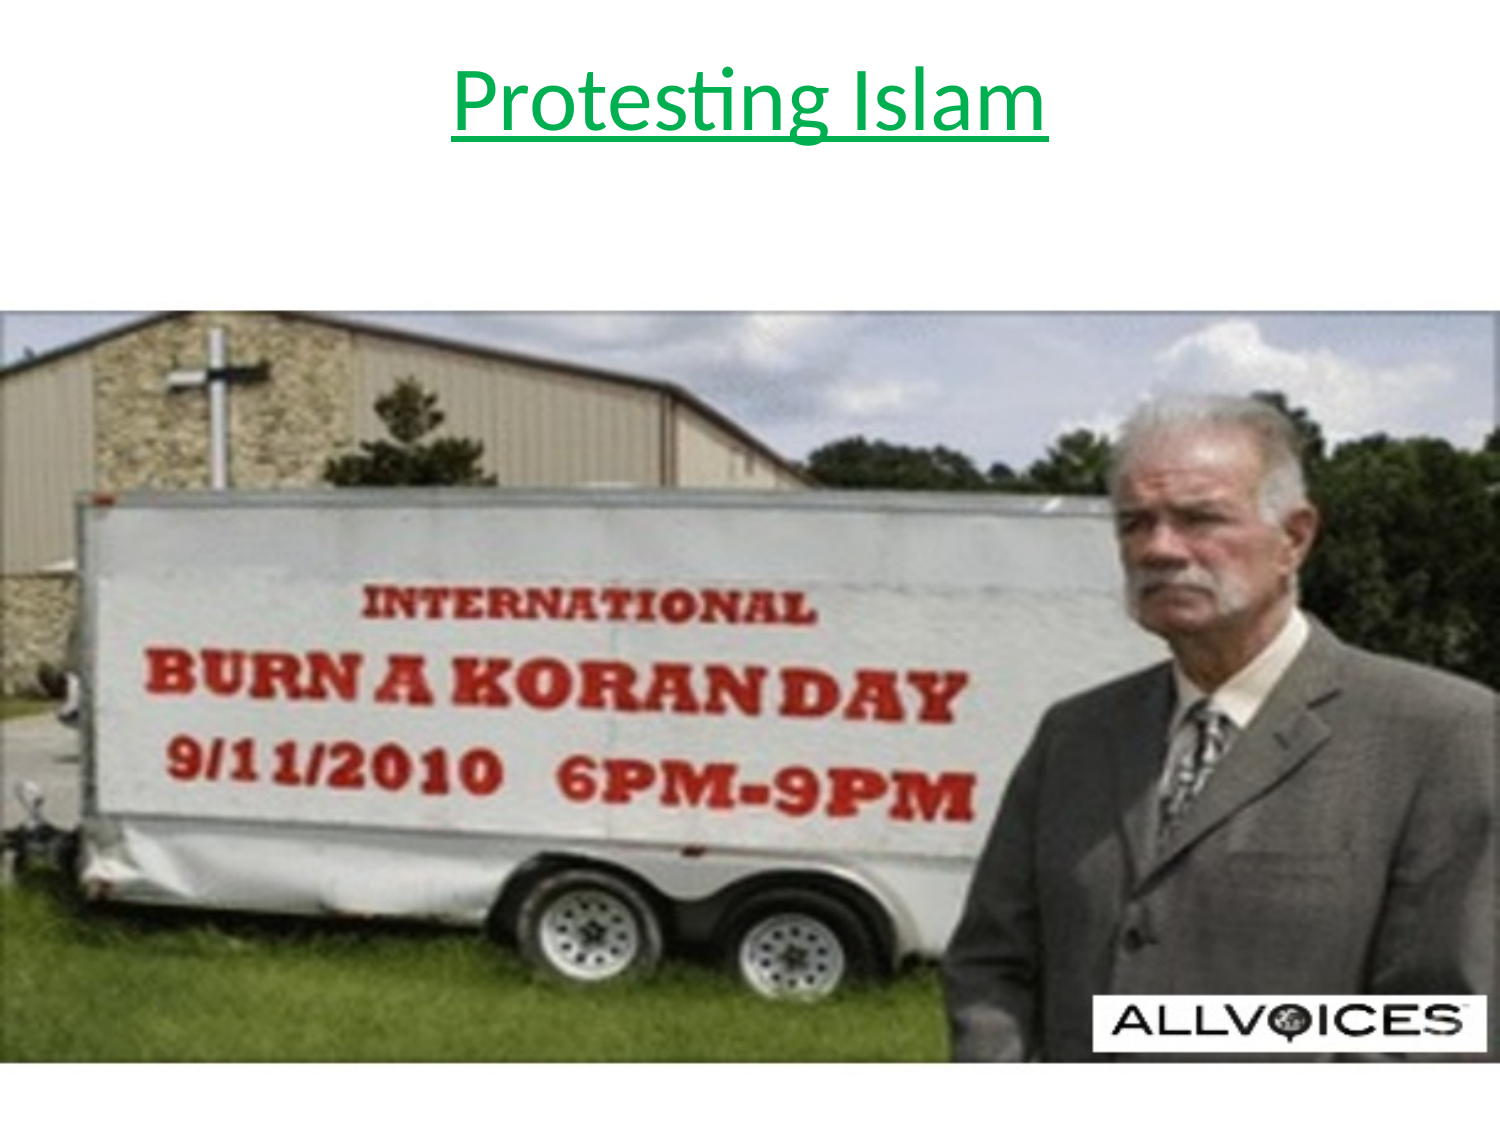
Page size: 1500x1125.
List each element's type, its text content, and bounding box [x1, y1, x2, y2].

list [0, 162, 1500, 1125]
title Protesting Islam [75, 0, 1425, 160]
